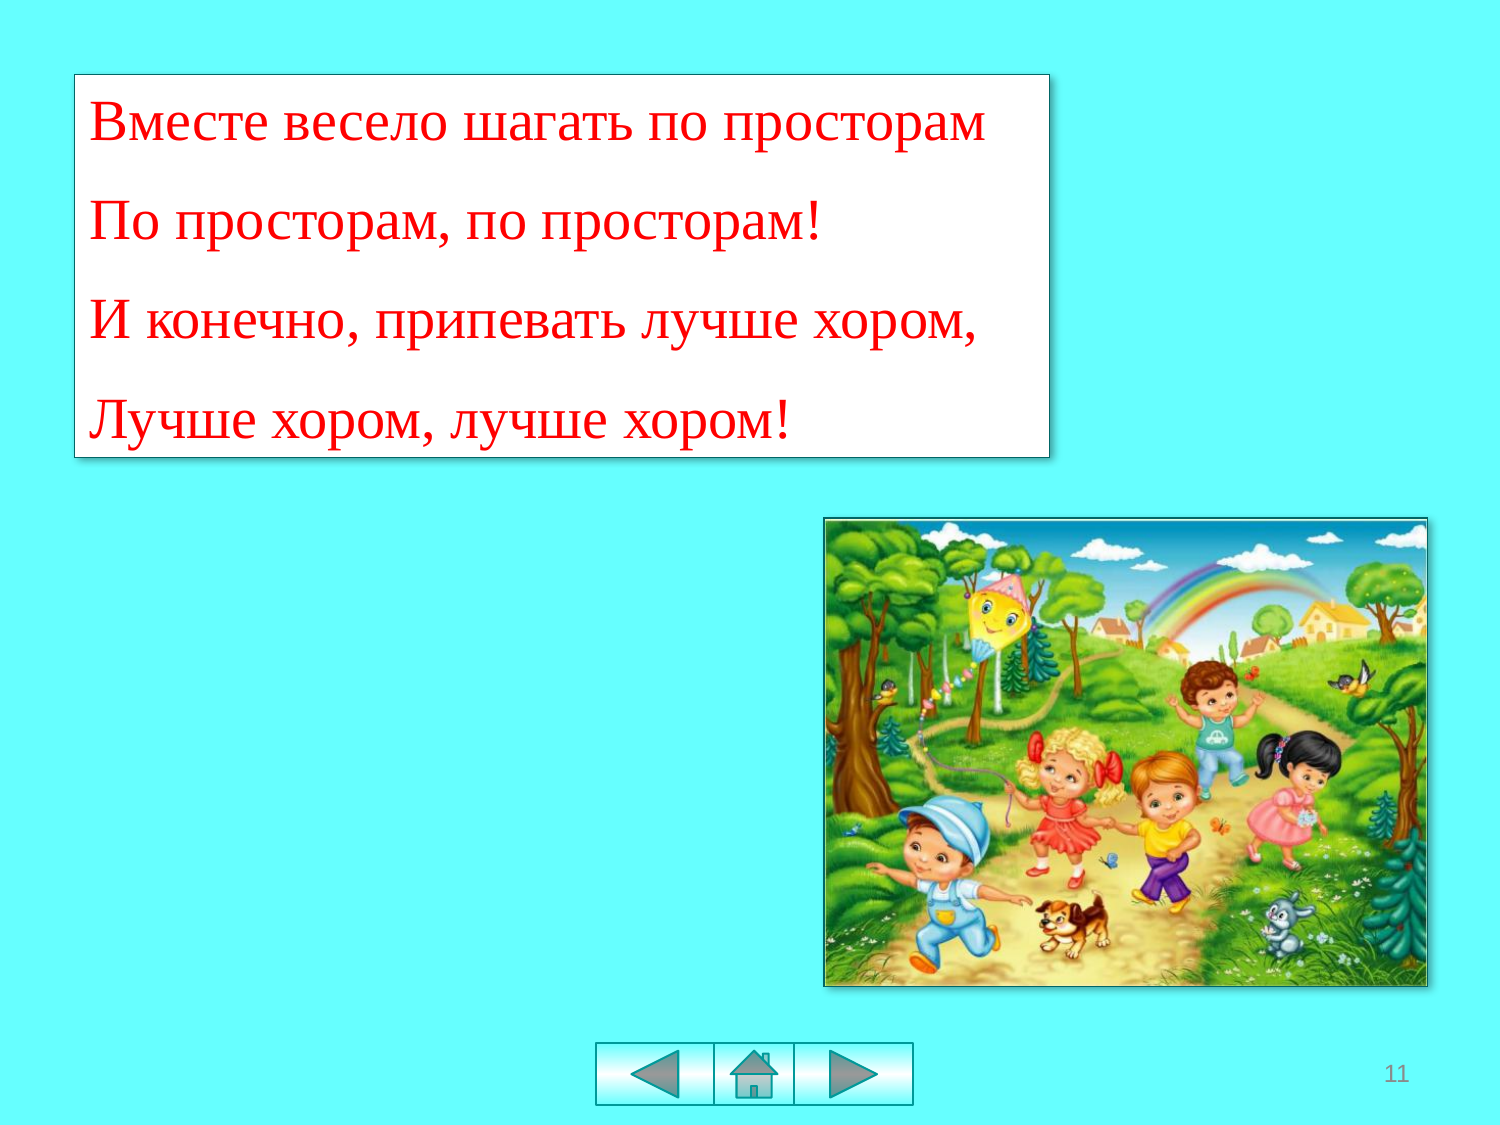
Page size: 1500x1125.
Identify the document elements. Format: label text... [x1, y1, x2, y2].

picture [824, 518, 1428, 986]
slide_number 11 [1074, 1042, 1425, 1103]
text_box Вместе весело шагать по просторам По просторам, по просторам! И конечно, припевать лучше хором, Лучше хором, лучше хором! [74, 74, 1050, 458]
